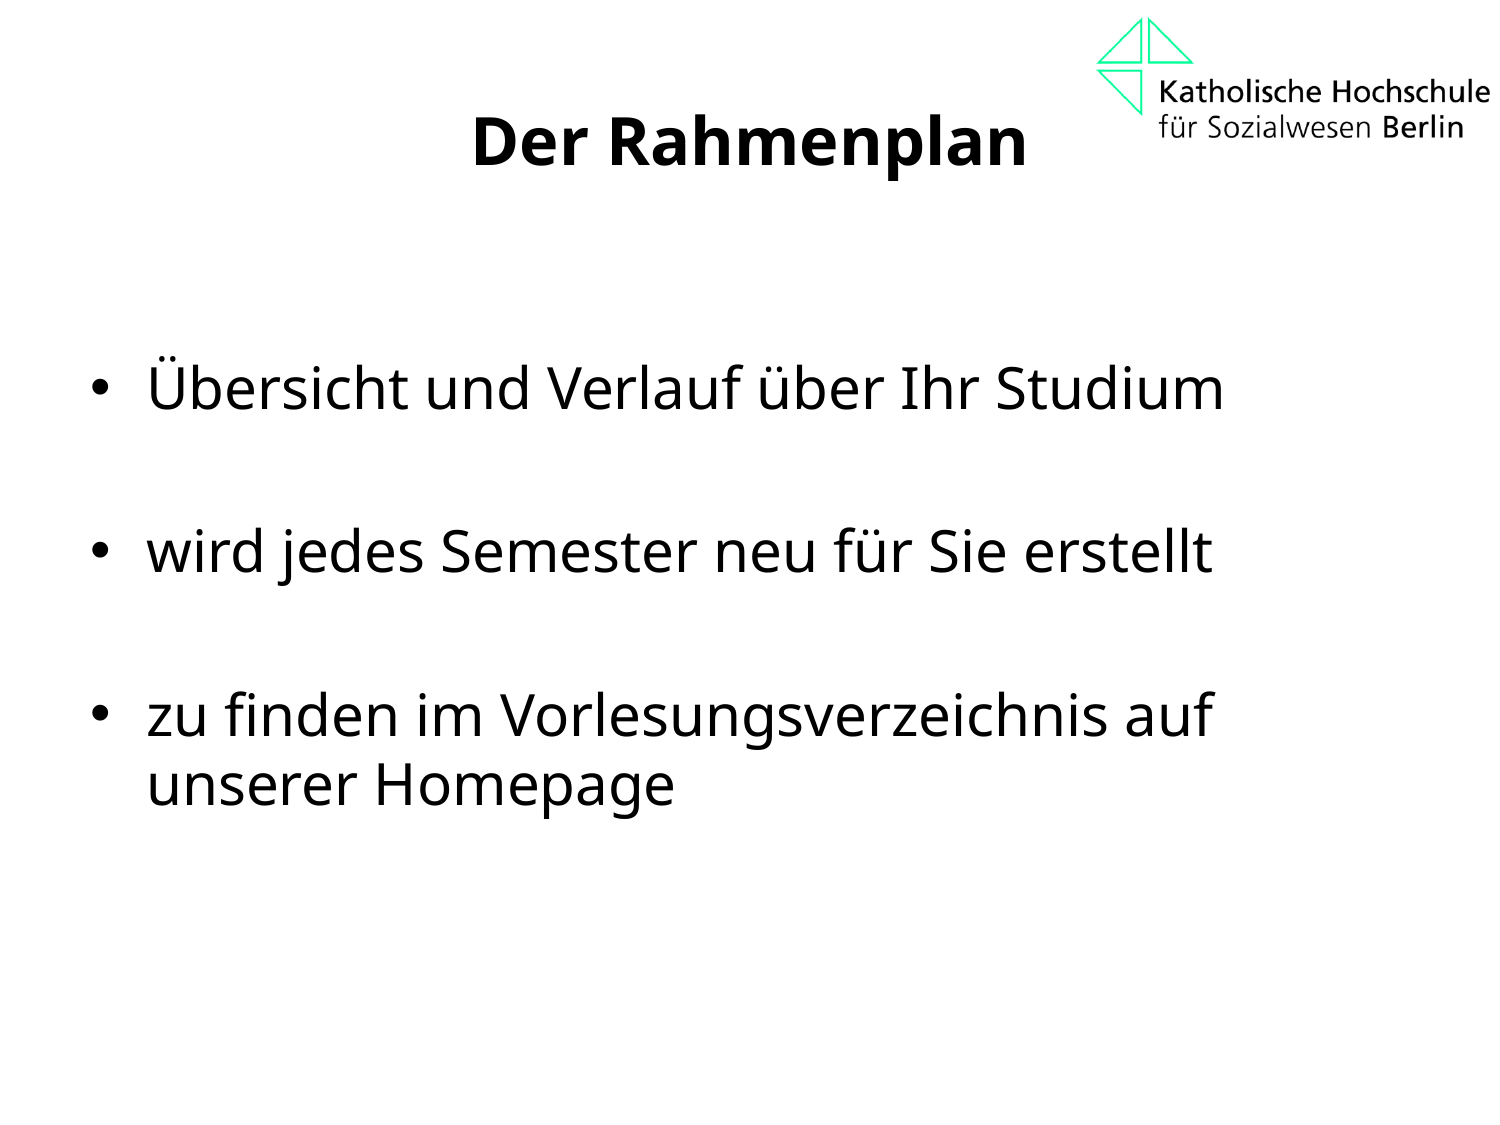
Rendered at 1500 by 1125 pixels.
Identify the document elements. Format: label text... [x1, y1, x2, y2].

list Übersicht und Verlauf über Ihr Studium wird jedes Semester neu für Sie erstellt zu finden im Vorlesungsverzeichnis auf unserer Homepage [75, 262, 1425, 1005]
picture [1096, 17, 1491, 138]
title Der Rahmenplan [75, 45, 1425, 233]
